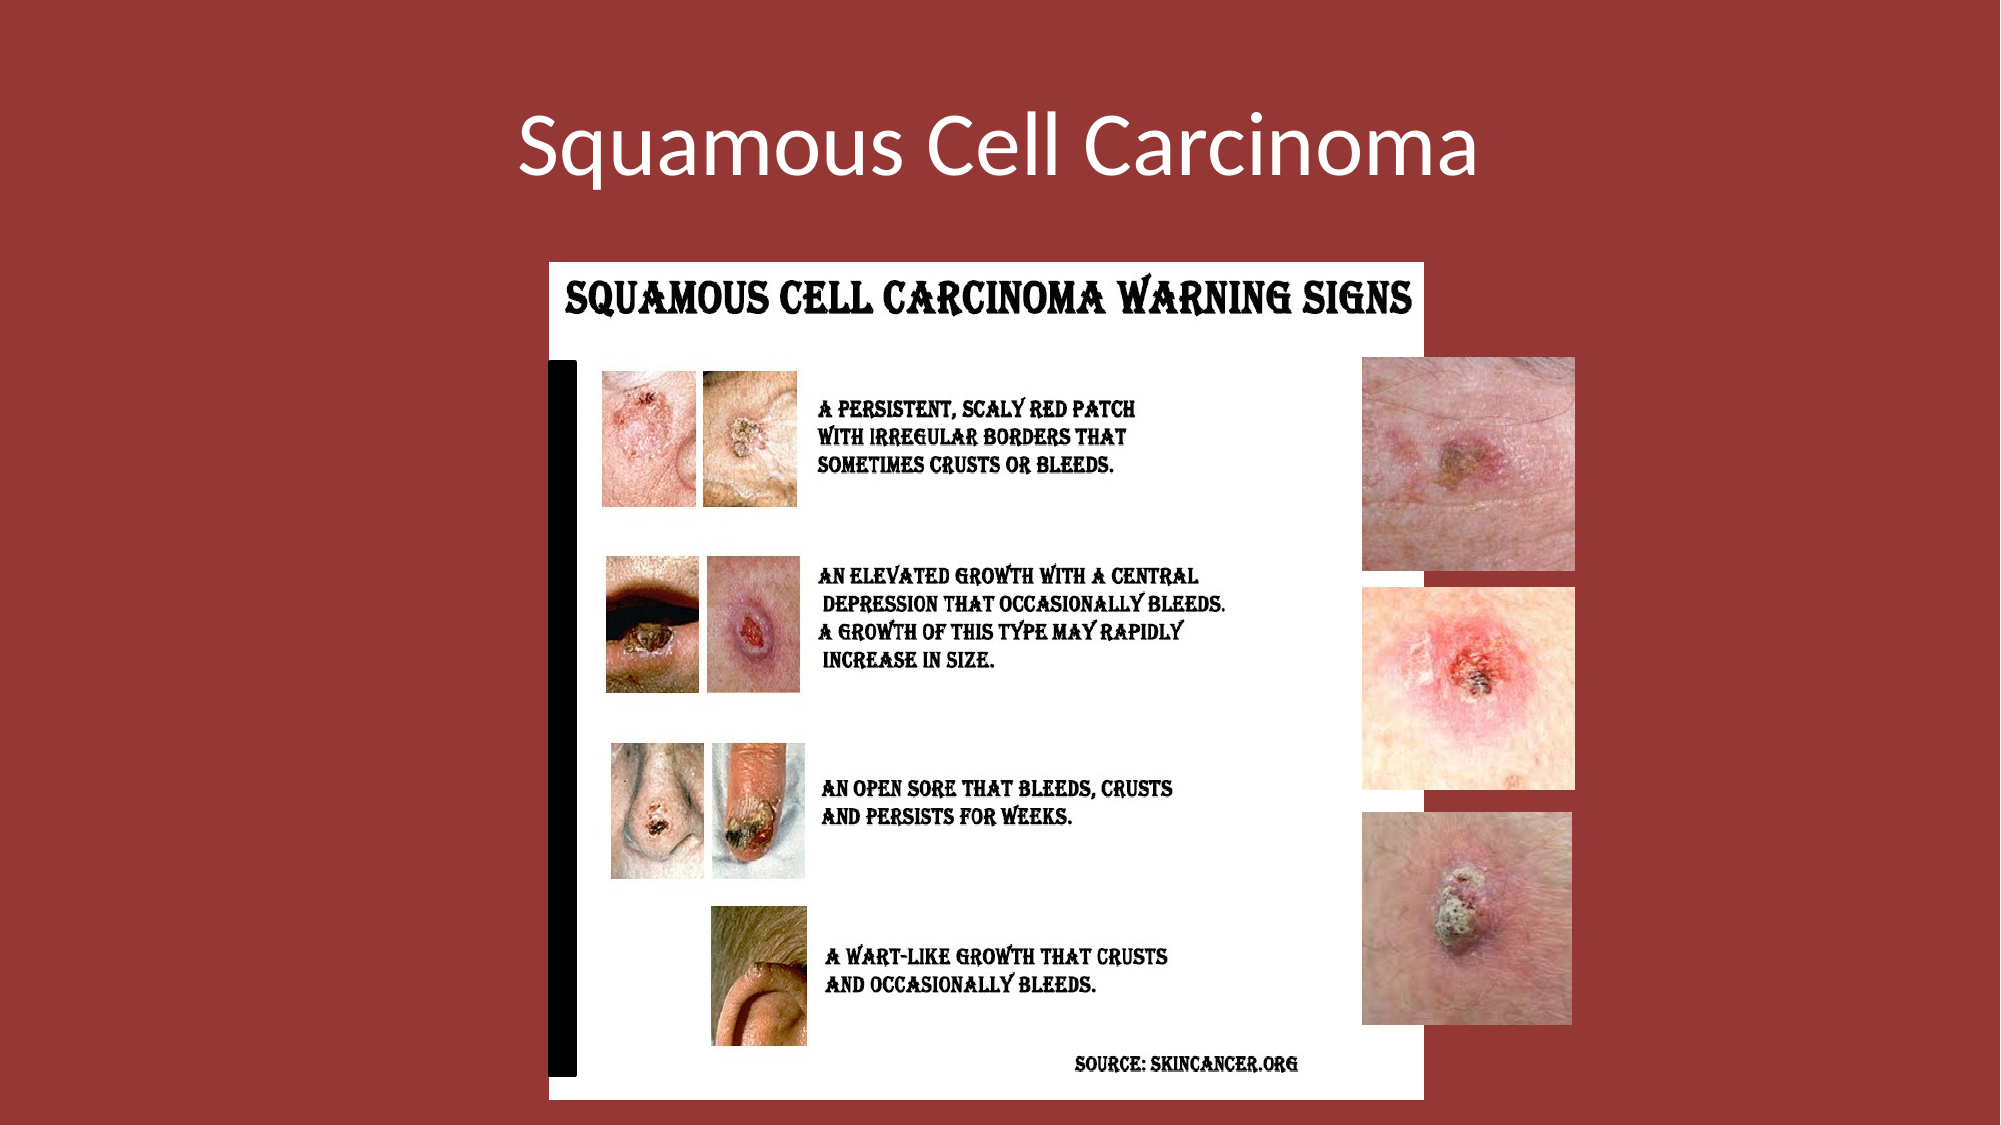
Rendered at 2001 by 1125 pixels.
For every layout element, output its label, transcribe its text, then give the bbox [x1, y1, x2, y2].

title Squamous Cell Carcinoma [99, 45, 1900, 233]
picture [1362, 587, 1576, 790]
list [549, 262, 1424, 1101]
picture [1362, 812, 1572, 1026]
picture [1362, 357, 1576, 571]
